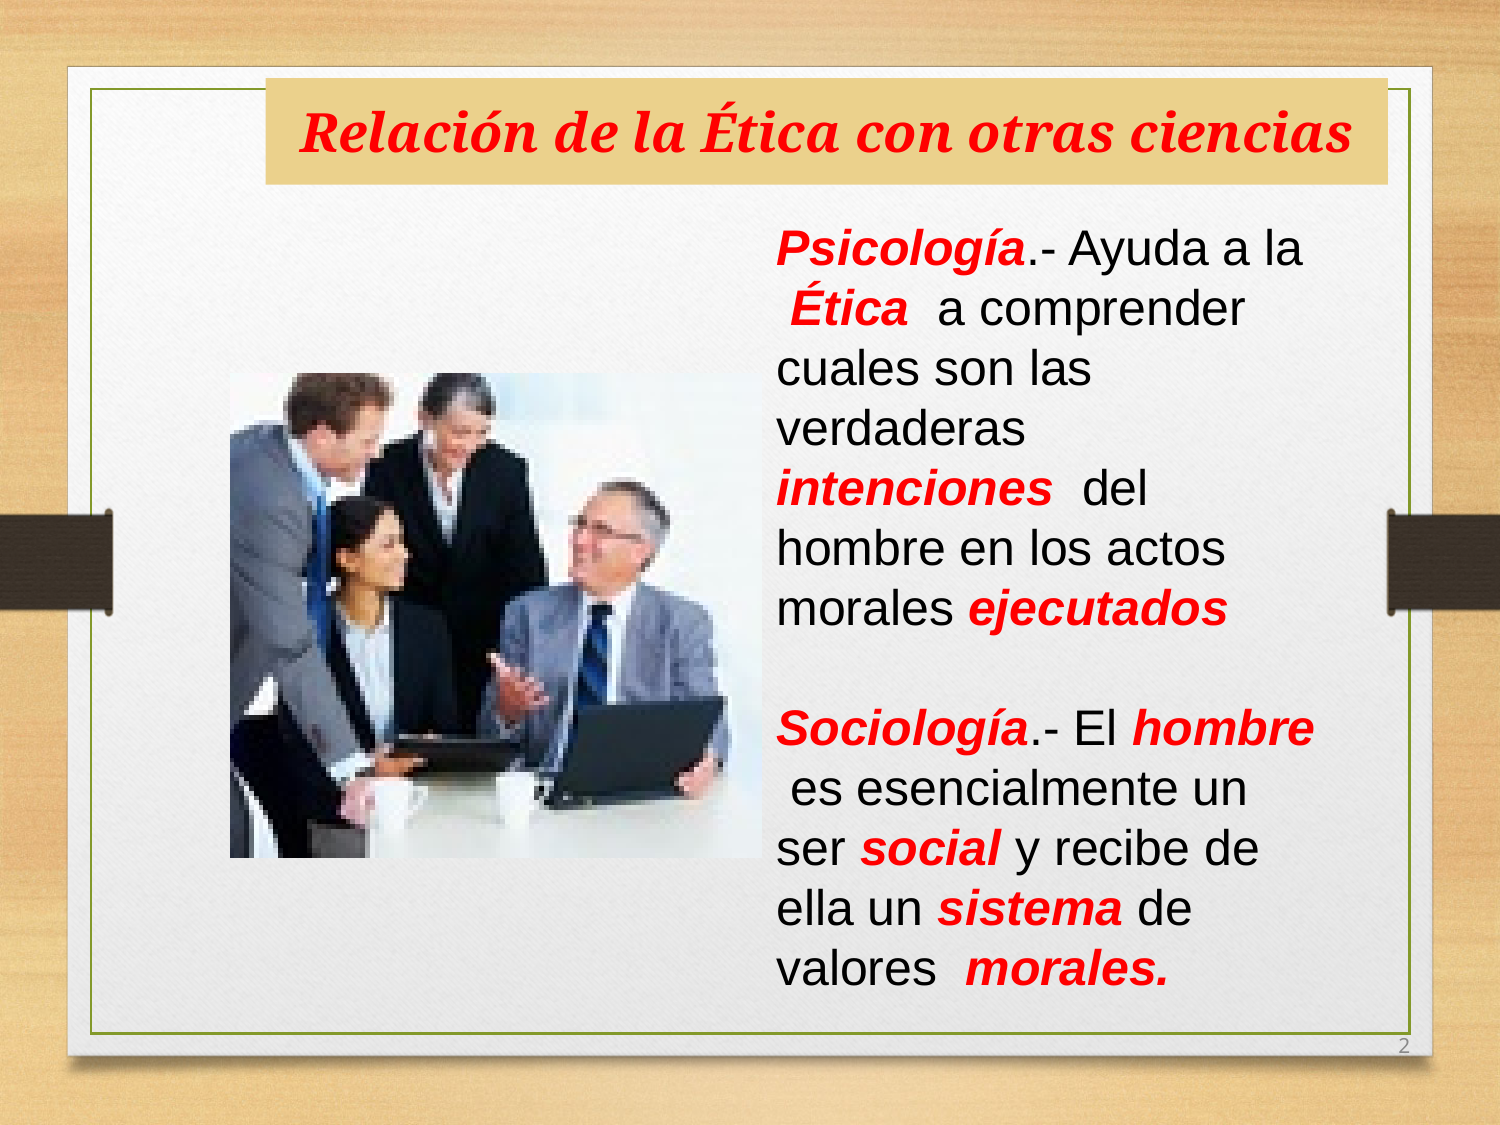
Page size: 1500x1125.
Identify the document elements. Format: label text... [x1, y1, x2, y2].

picture [0, 0, 1500, 1125]
slide_number 2 [1074, 1025, 1425, 1100]
text_box Psicología.- Ayuda a la Ética a comprender cuales son las verdaderas intenciones del hombre en los actos morales ejecutados Sociología.- El hombre es esencialmente un ser social y recibe de ella un sistema de valores morales. [761, 208, 1331, 1003]
title Relación de la Ética con otras ciencias [265, 78, 1388, 185]
